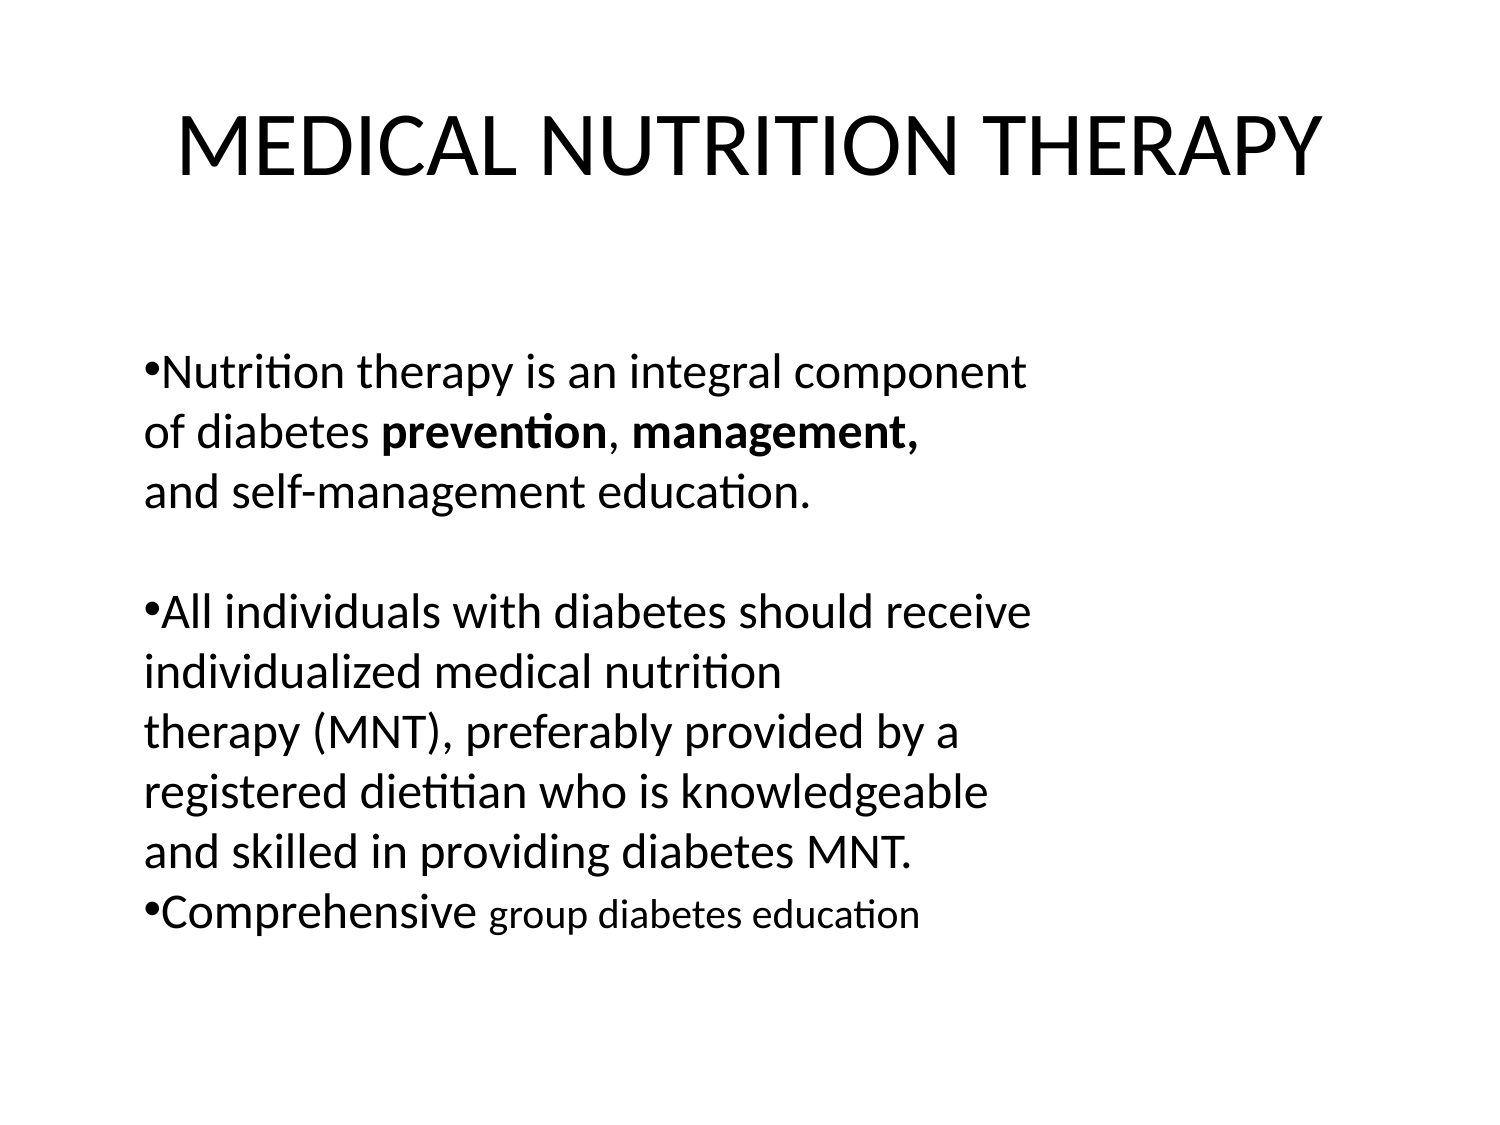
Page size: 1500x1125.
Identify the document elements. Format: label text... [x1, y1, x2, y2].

text_box Nutrition therapy is an integral component of diabetes prevention, management, and self-management education. All individuals with diabetes should receive individualized medical nutrition therapy (MNT), preferably provided by a registered dietitian who is knowledgeable and skilled in providing diabetes MNT. Comprehensive group diabetes education [128, 210, 1196, 946]
list [75, 262, 1425, 1005]
title MEDICAL NUTRITION THERAPY [75, 45, 1425, 233]
